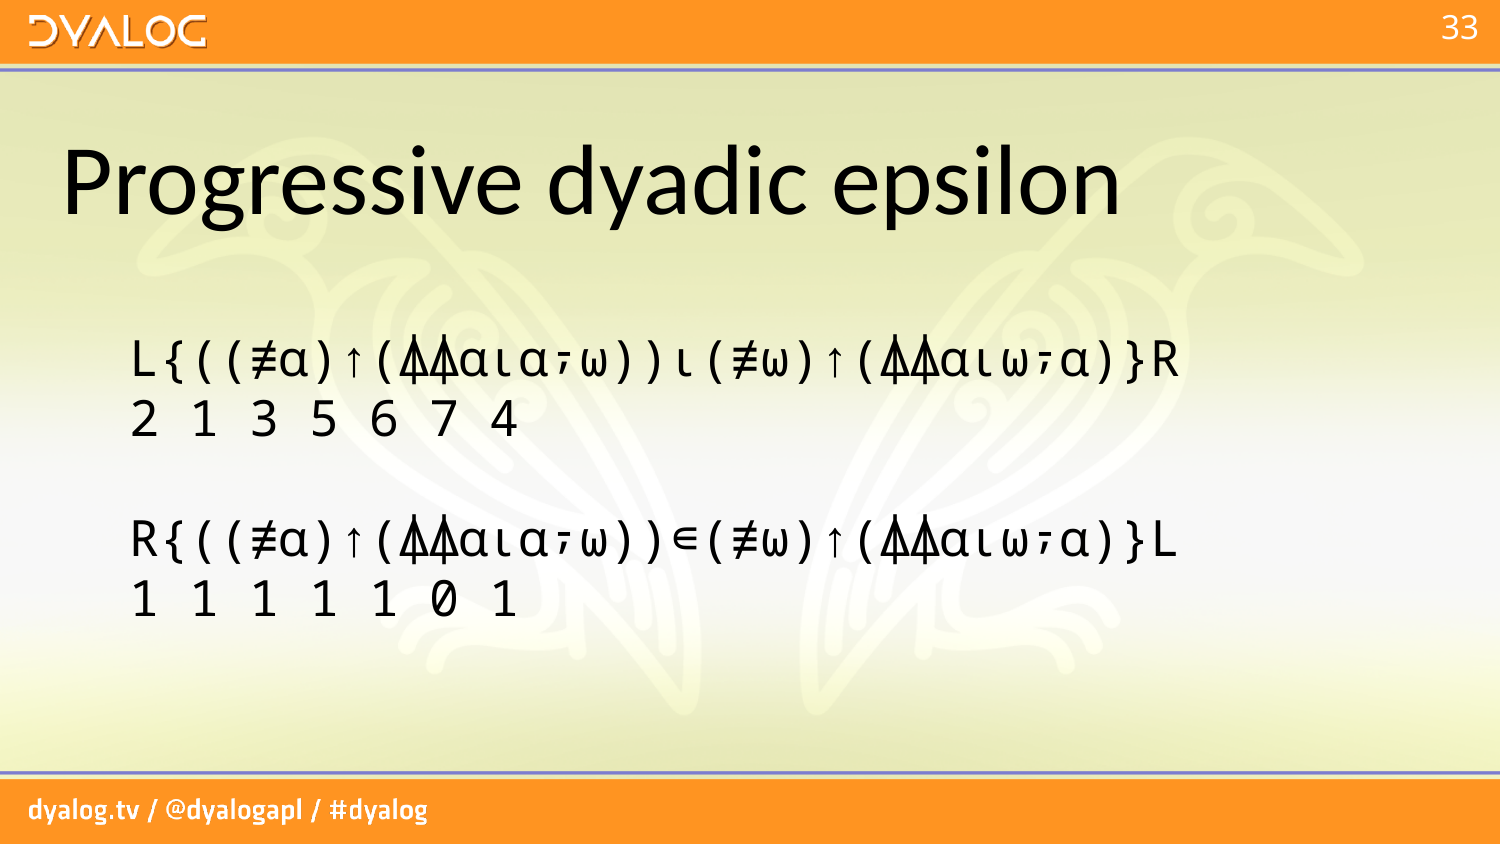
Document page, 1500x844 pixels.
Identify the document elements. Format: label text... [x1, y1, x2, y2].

text_box L{((≢⍺)↑(⍋⍋⍺⍳⍺⍪⍵))⍳(≢⍵)↑(⍋⍋⍺⍳⍵⍪⍺)}R 2 1 3 5 6 7 4 R{((≢⍺)↑(⍋⍋⍺⍳⍺⍪⍵))∊(≢⍵)↑(⍋⍋⍺⍳⍵⍪⍺)}L 1 1 1 1 1 0 1 [115, 258, 1216, 634]
text_box Progressive dyadic epsilon [47, 107, 1139, 243]
picture [0, 0, 1500, 844]
